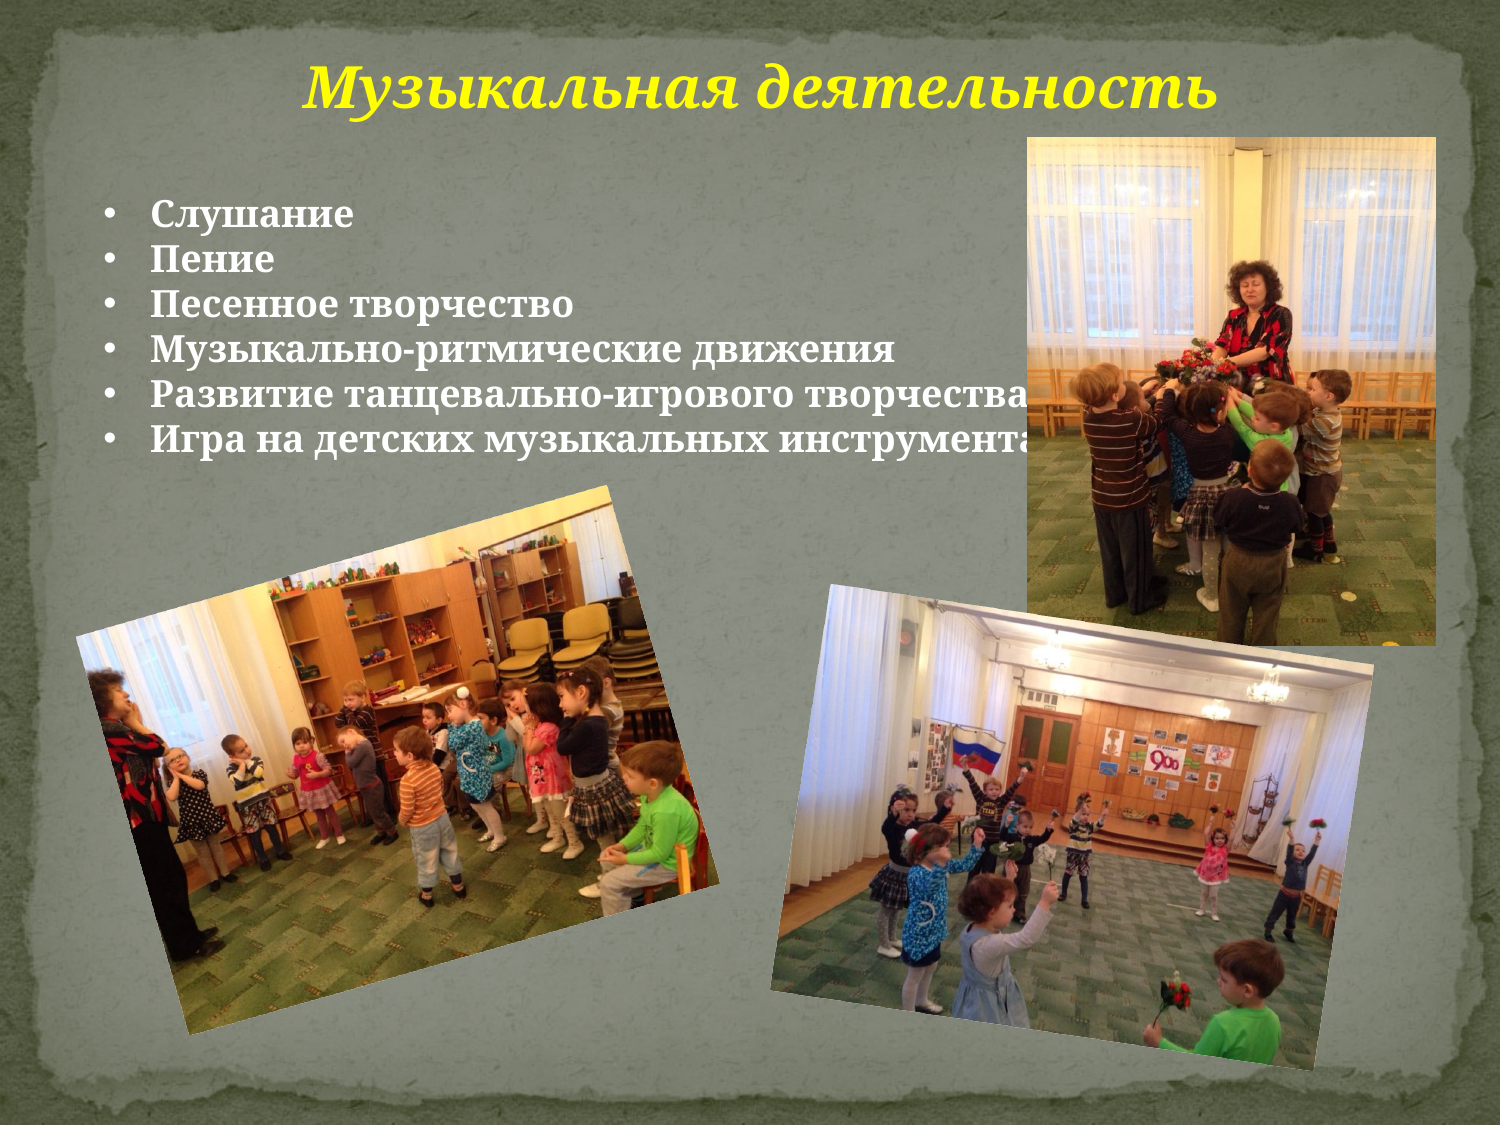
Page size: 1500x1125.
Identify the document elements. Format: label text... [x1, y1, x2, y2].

picture [77, 486, 719, 1035]
picture [771, 137, 1436, 1071]
text_box Музыкальная деятельность Слушание Пение Песенное творчество Музыкально-ритмические движения Развитие танцевально-игрового творчества Игра на детских музыкальных инструментах [88, 42, 1436, 468]
